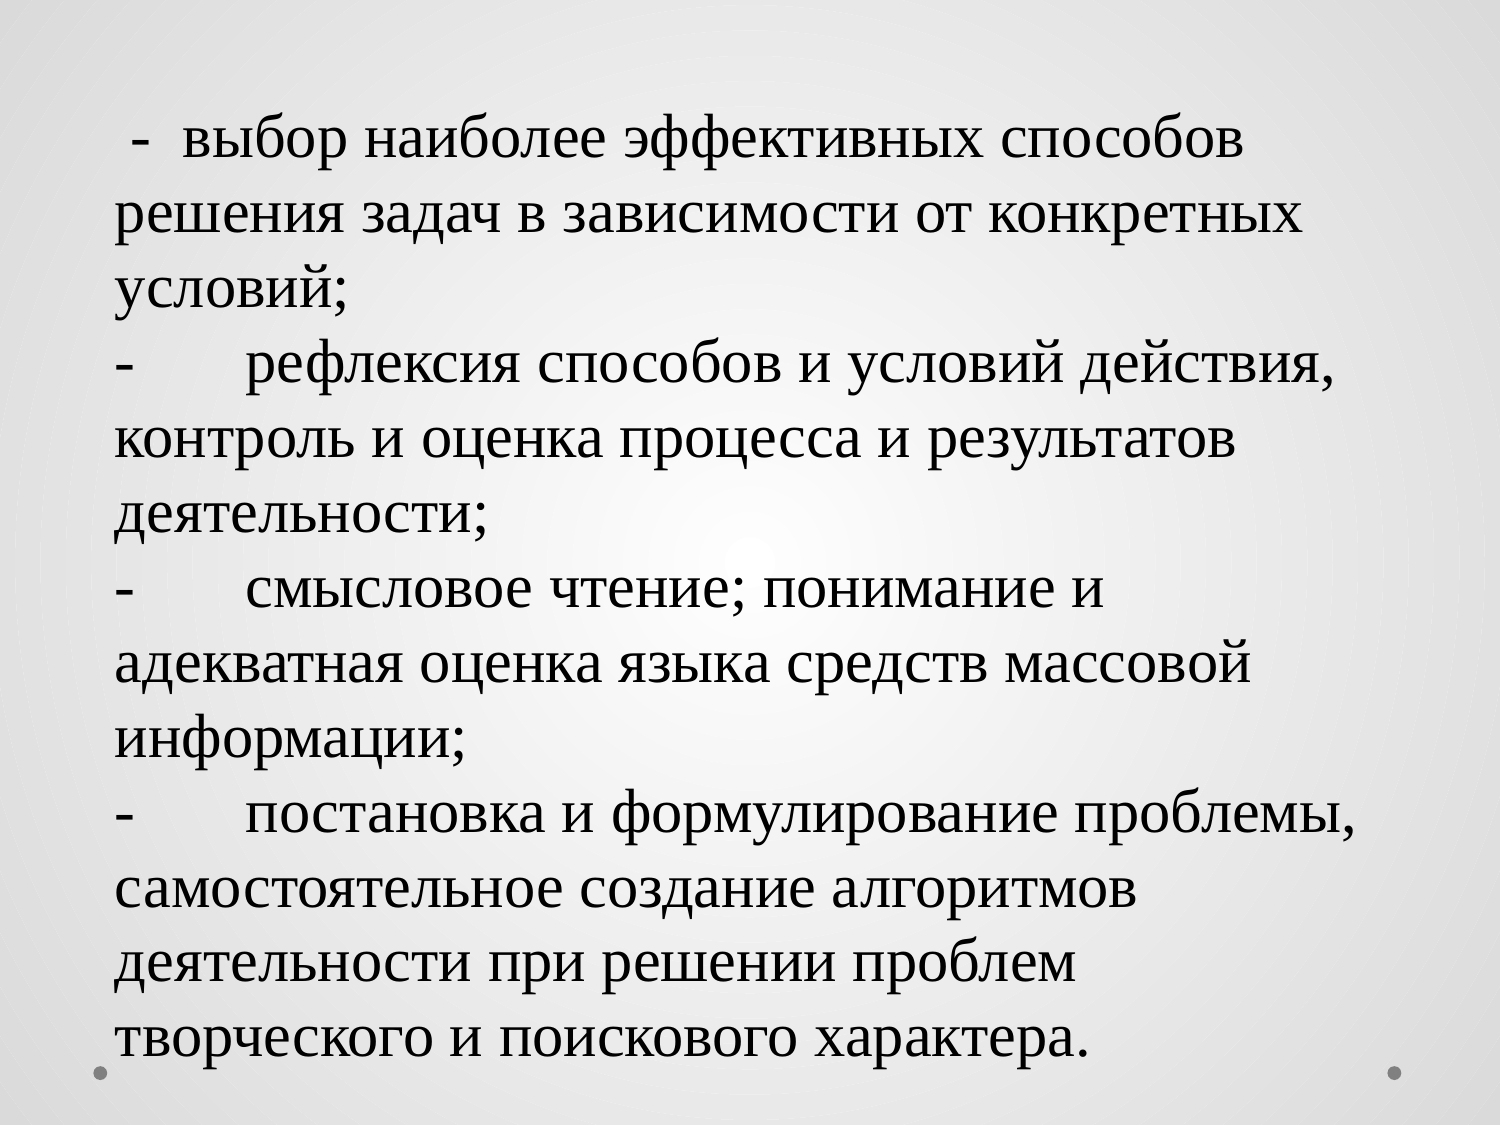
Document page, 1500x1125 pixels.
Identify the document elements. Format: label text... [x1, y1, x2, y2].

text_box - выбор наиболее эффективных способов решения задач в зависимости от конкретных условий; - рефлексия способов и условий действия, контроль и оценка процесса и результатов деятельности; - смысловое чтение; понимание и адекватная оценка языка средств массовой информации; - постановка и формулирование проблемы, самостоятельное создание алгоритмов деятельности при решении проблем творческого и поискового характера. [100, 42, 1424, 1077]
